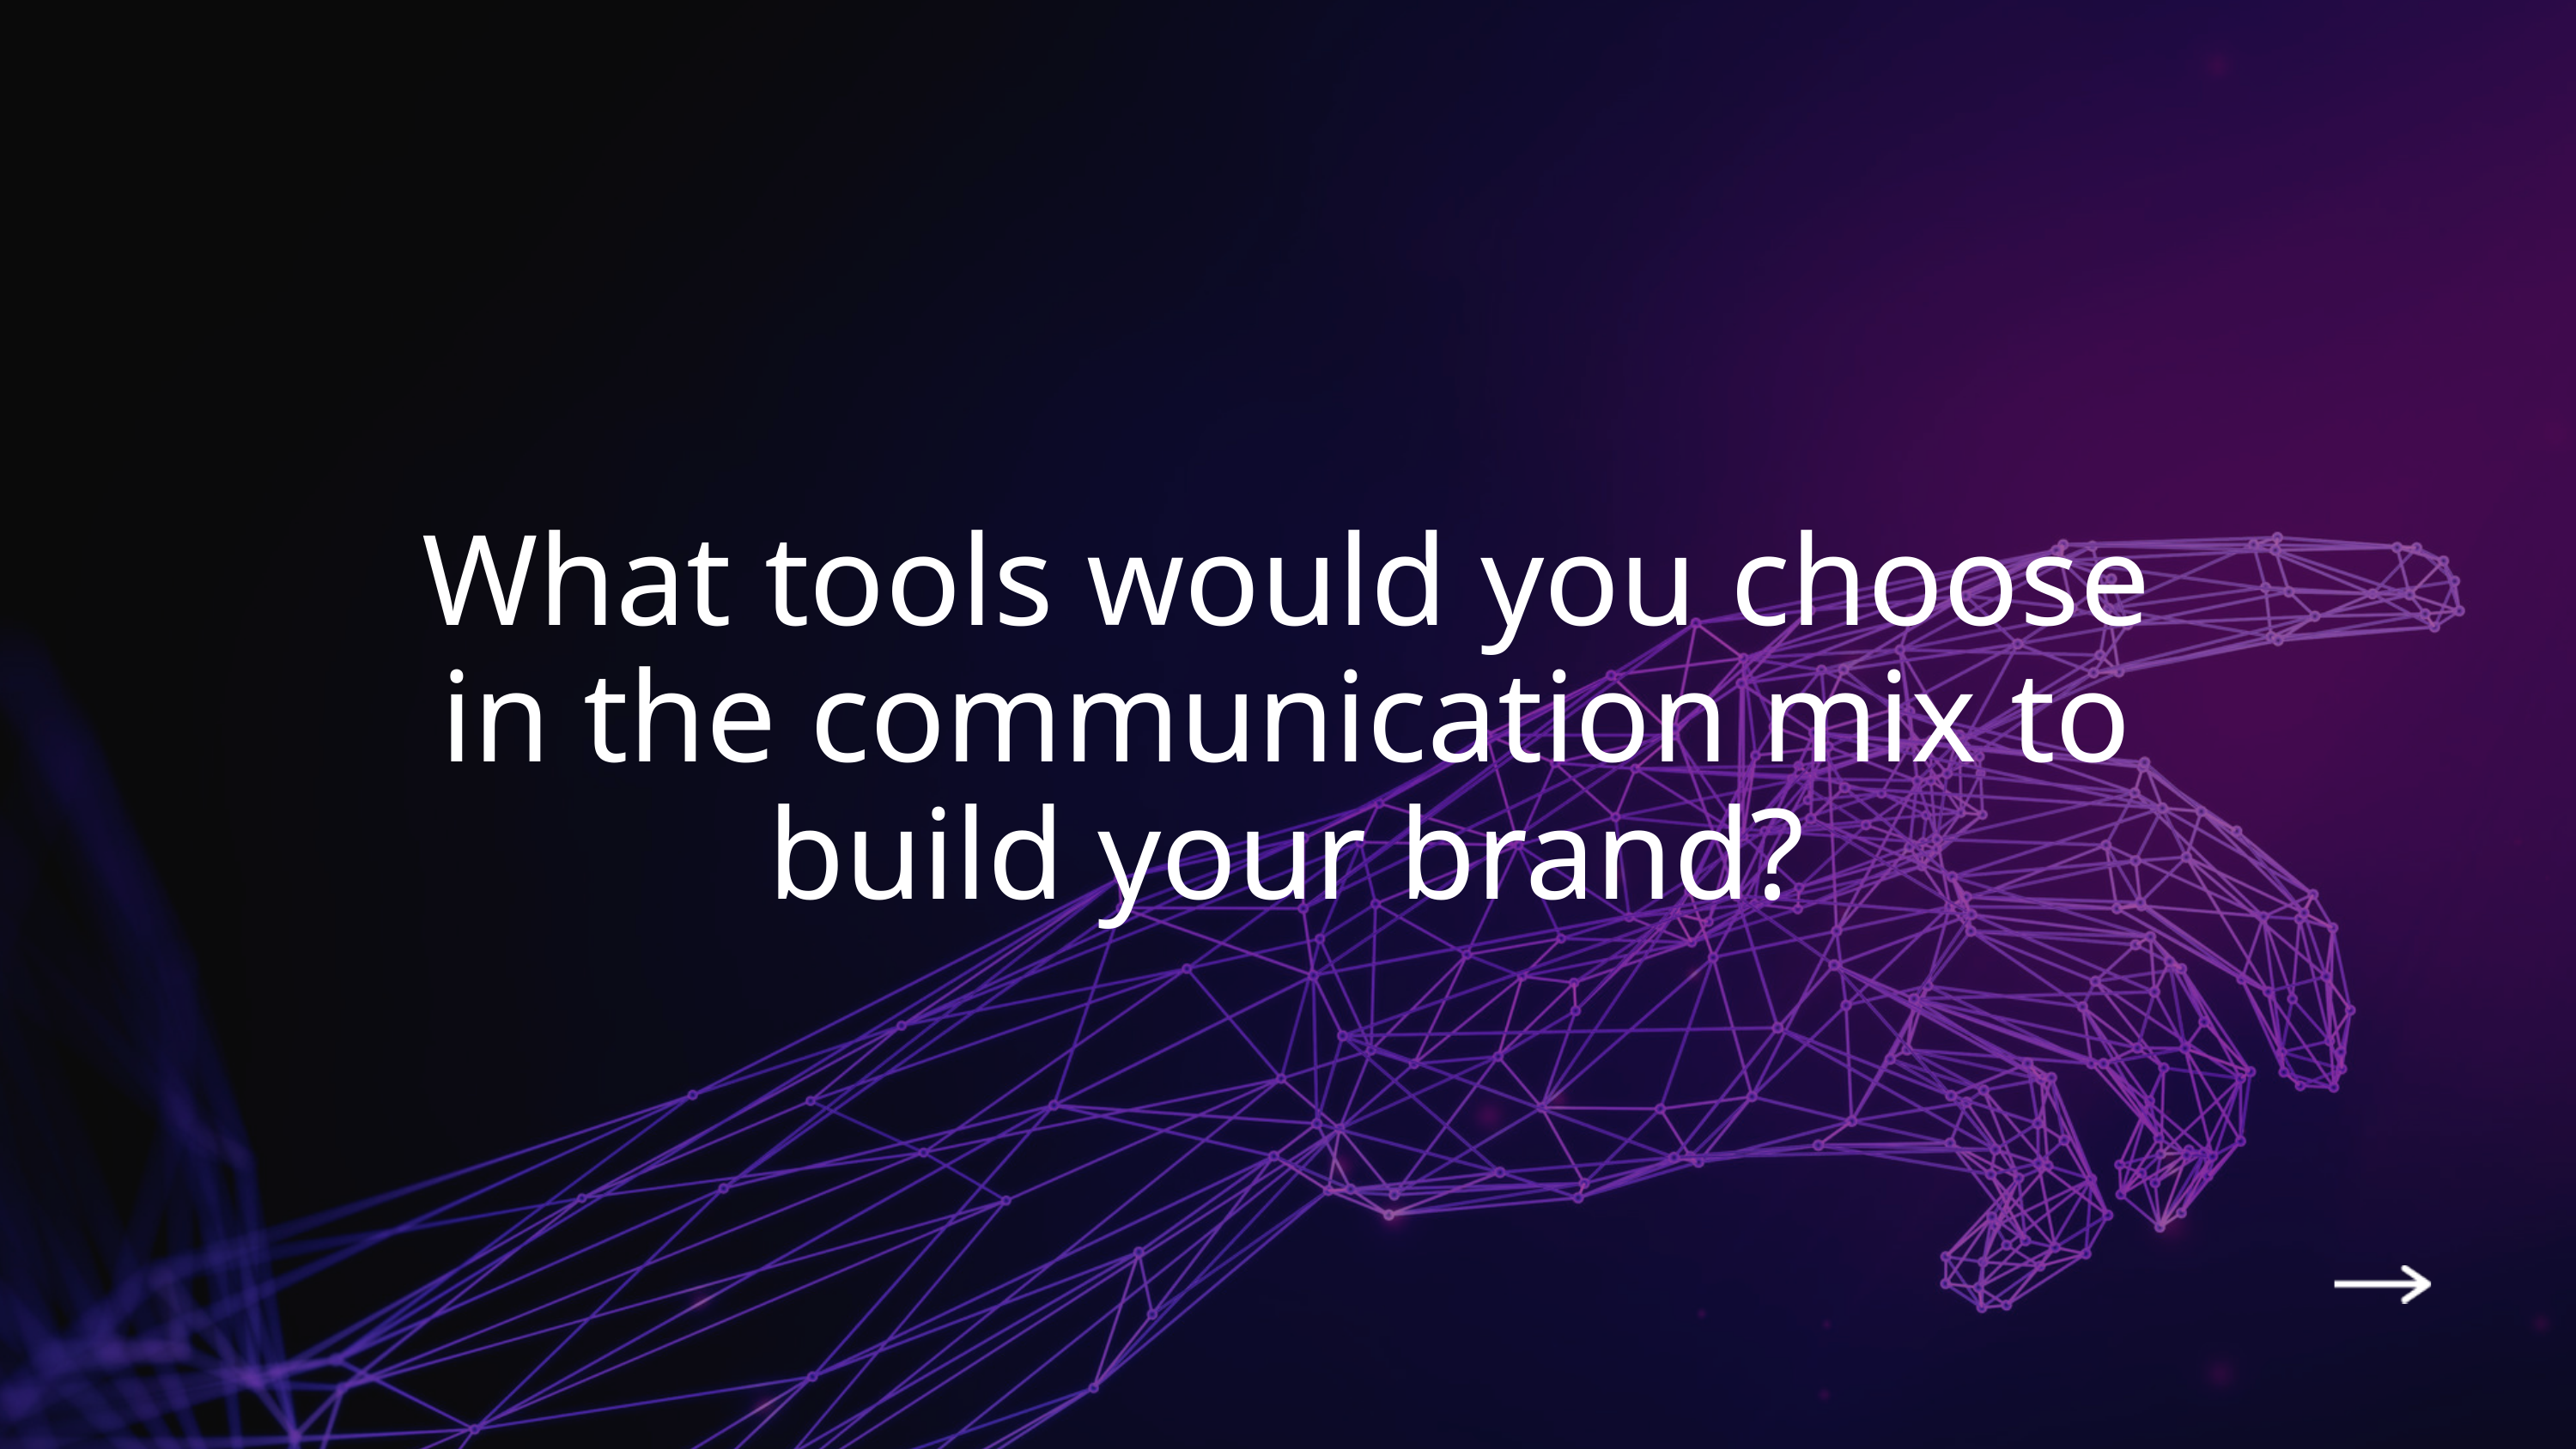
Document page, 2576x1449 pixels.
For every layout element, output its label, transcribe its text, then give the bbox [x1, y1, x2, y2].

text_box What tools would you choose in the communication mix to build your brand? [356, 513, 2220, 925]
text_box [0, 0, 2576, 1449]
text_box [2334, 1265, 2432, 1304]
